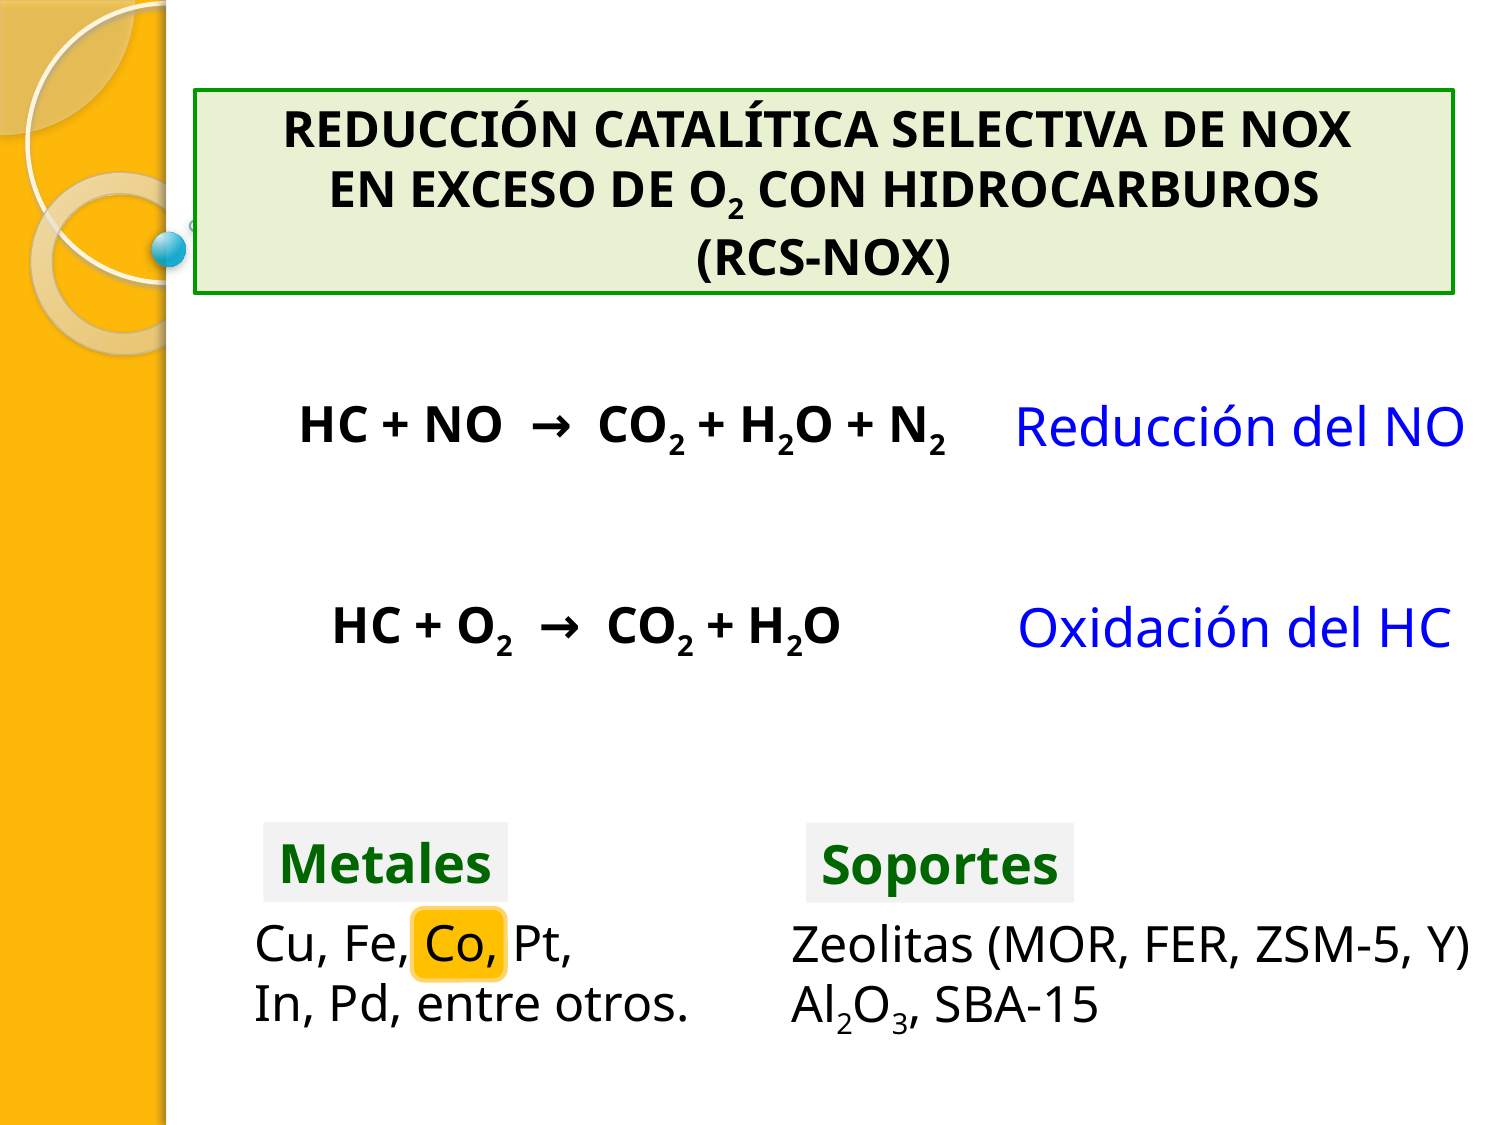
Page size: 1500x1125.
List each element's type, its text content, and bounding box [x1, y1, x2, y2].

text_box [265, 822, 680, 1040]
text_box Reducción Catalítica Selectiva de NOx en exceso de O2 con hidrocarburos (RCS-NOx) [194, 90, 1453, 294]
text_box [253, 385, 1463, 466]
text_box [289, 585, 1451, 667]
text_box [804, 822, 1458, 1042]
